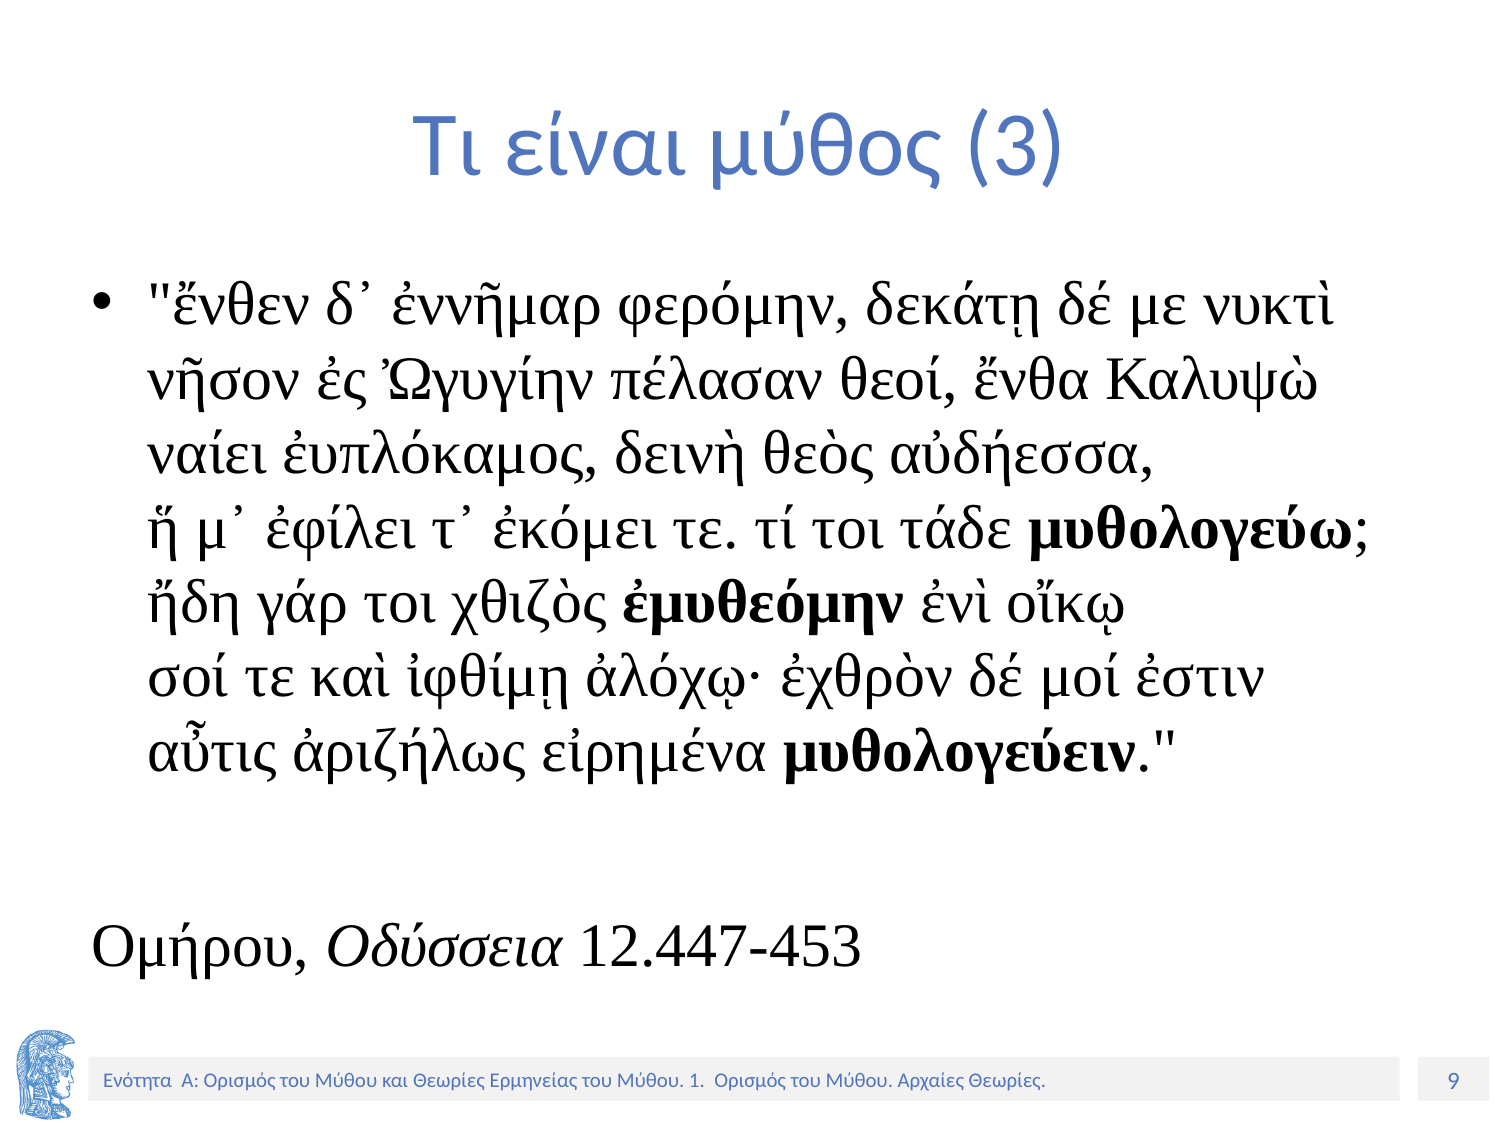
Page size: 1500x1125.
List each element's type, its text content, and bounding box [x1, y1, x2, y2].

title Τι είναι μύθος (3) [75, 45, 1425, 233]
picture [9, 1026, 81, 1120]
list "ἔνθεν δ᾽ ἐννῆμαρ φερόμην, δεκάτῃ δέ με νυκτὶ νῆσον ἐς Ὠγυγίην πέλασαν θεοί, ἔνθα Καλυψὼ ναίει ἐυπλόκαμος, δεινὴ θεὸς αὐδήεσσα, ἥ μ᾽ ἐφίλει τ᾽ ἐκόμει τε. τί τοι τάδε μυθολογεύω; ἤδη γάρ τοι χθιζὸς ἐμυθεόμην ἐνὶ οἴκῳ σοί τε καὶ ἰφθίμῃ ἀλόχῳ· ἐχθρὸν δέ μοί ἐστιν αὖτις ἀριζήλως εἰρημένα μυθολογεύειν." Ομήρου, Οδύσσεια 12.447-453 [76, 255, 1427, 998]
